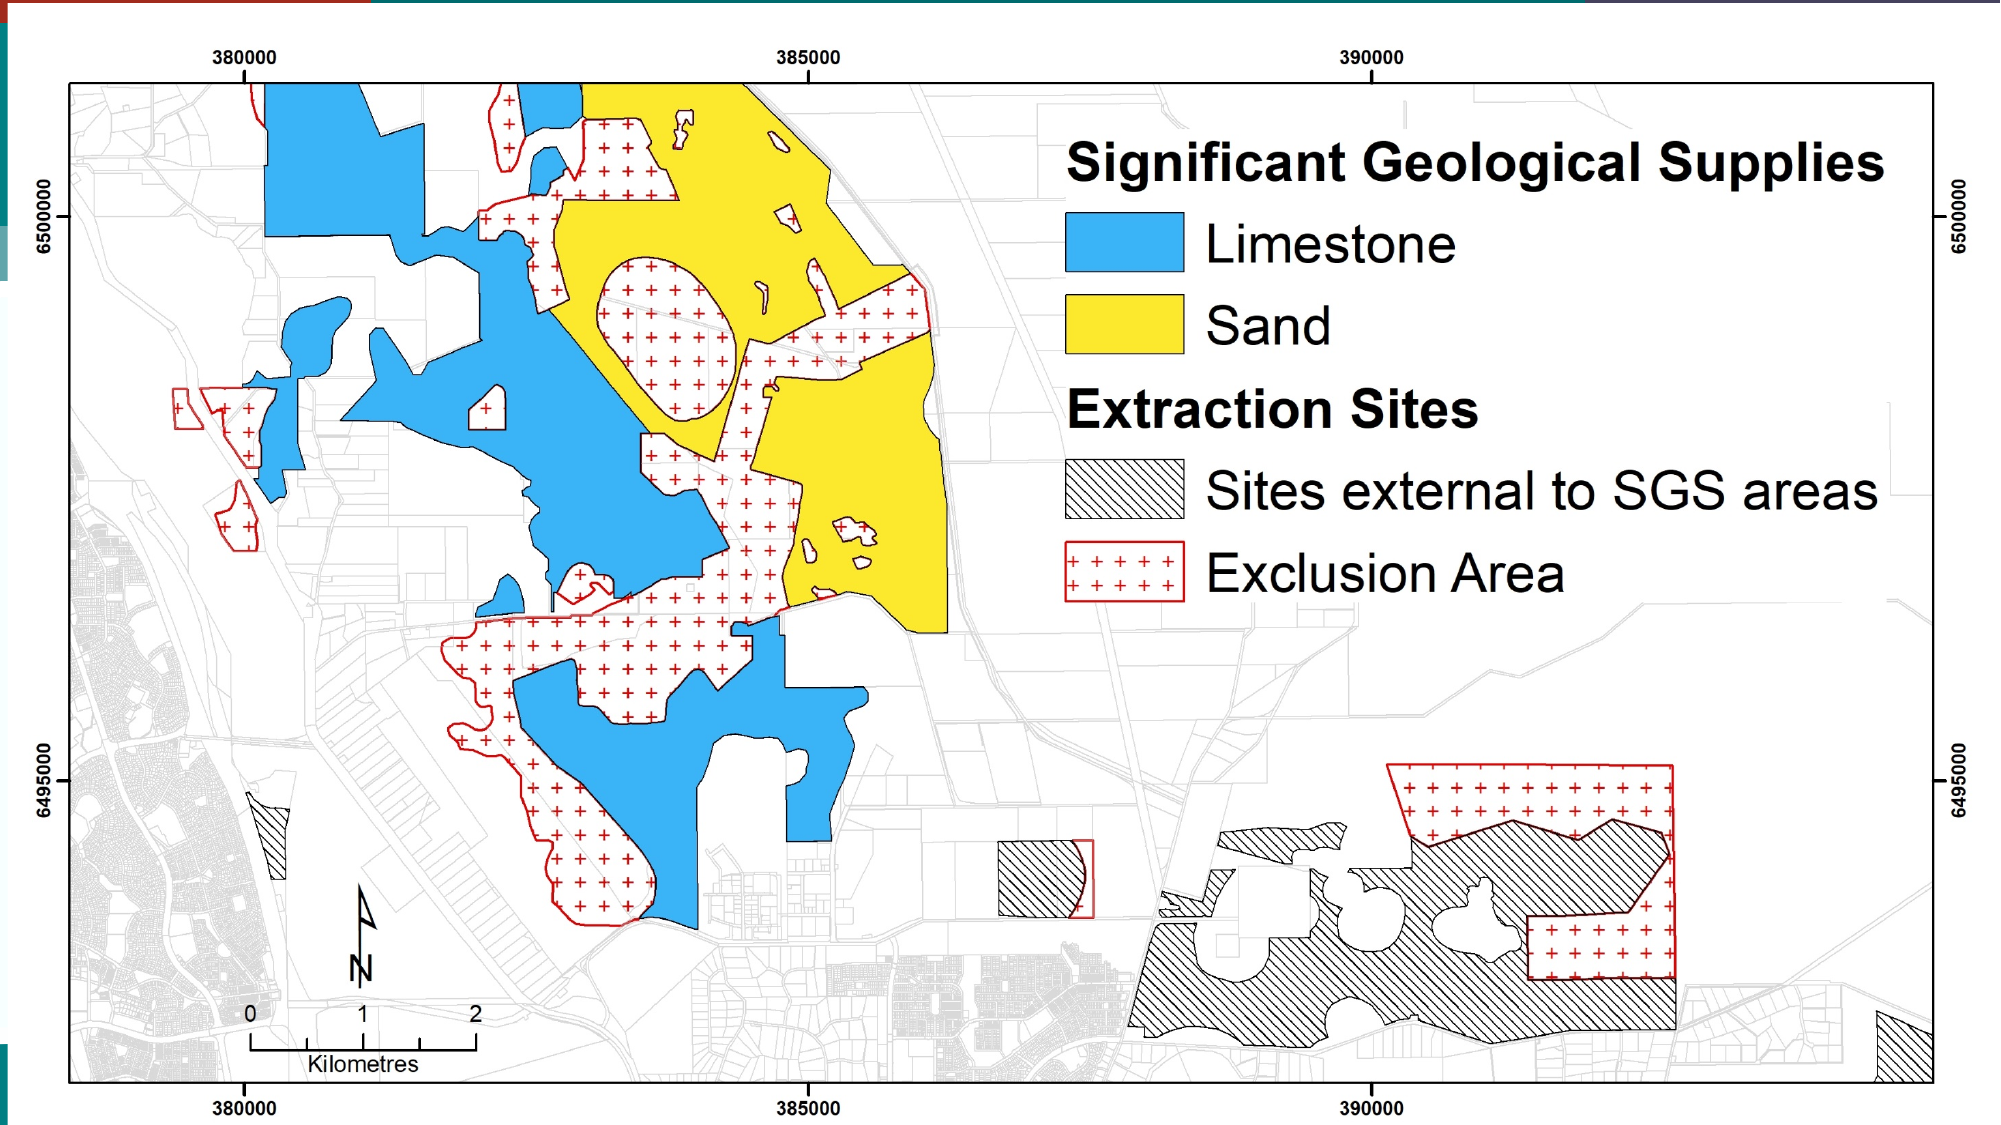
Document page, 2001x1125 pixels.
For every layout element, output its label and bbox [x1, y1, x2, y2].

picture [0, 972, 7, 1125]
list [7, 3, 2000, 1125]
picture [0, 0, 2000, 315]
